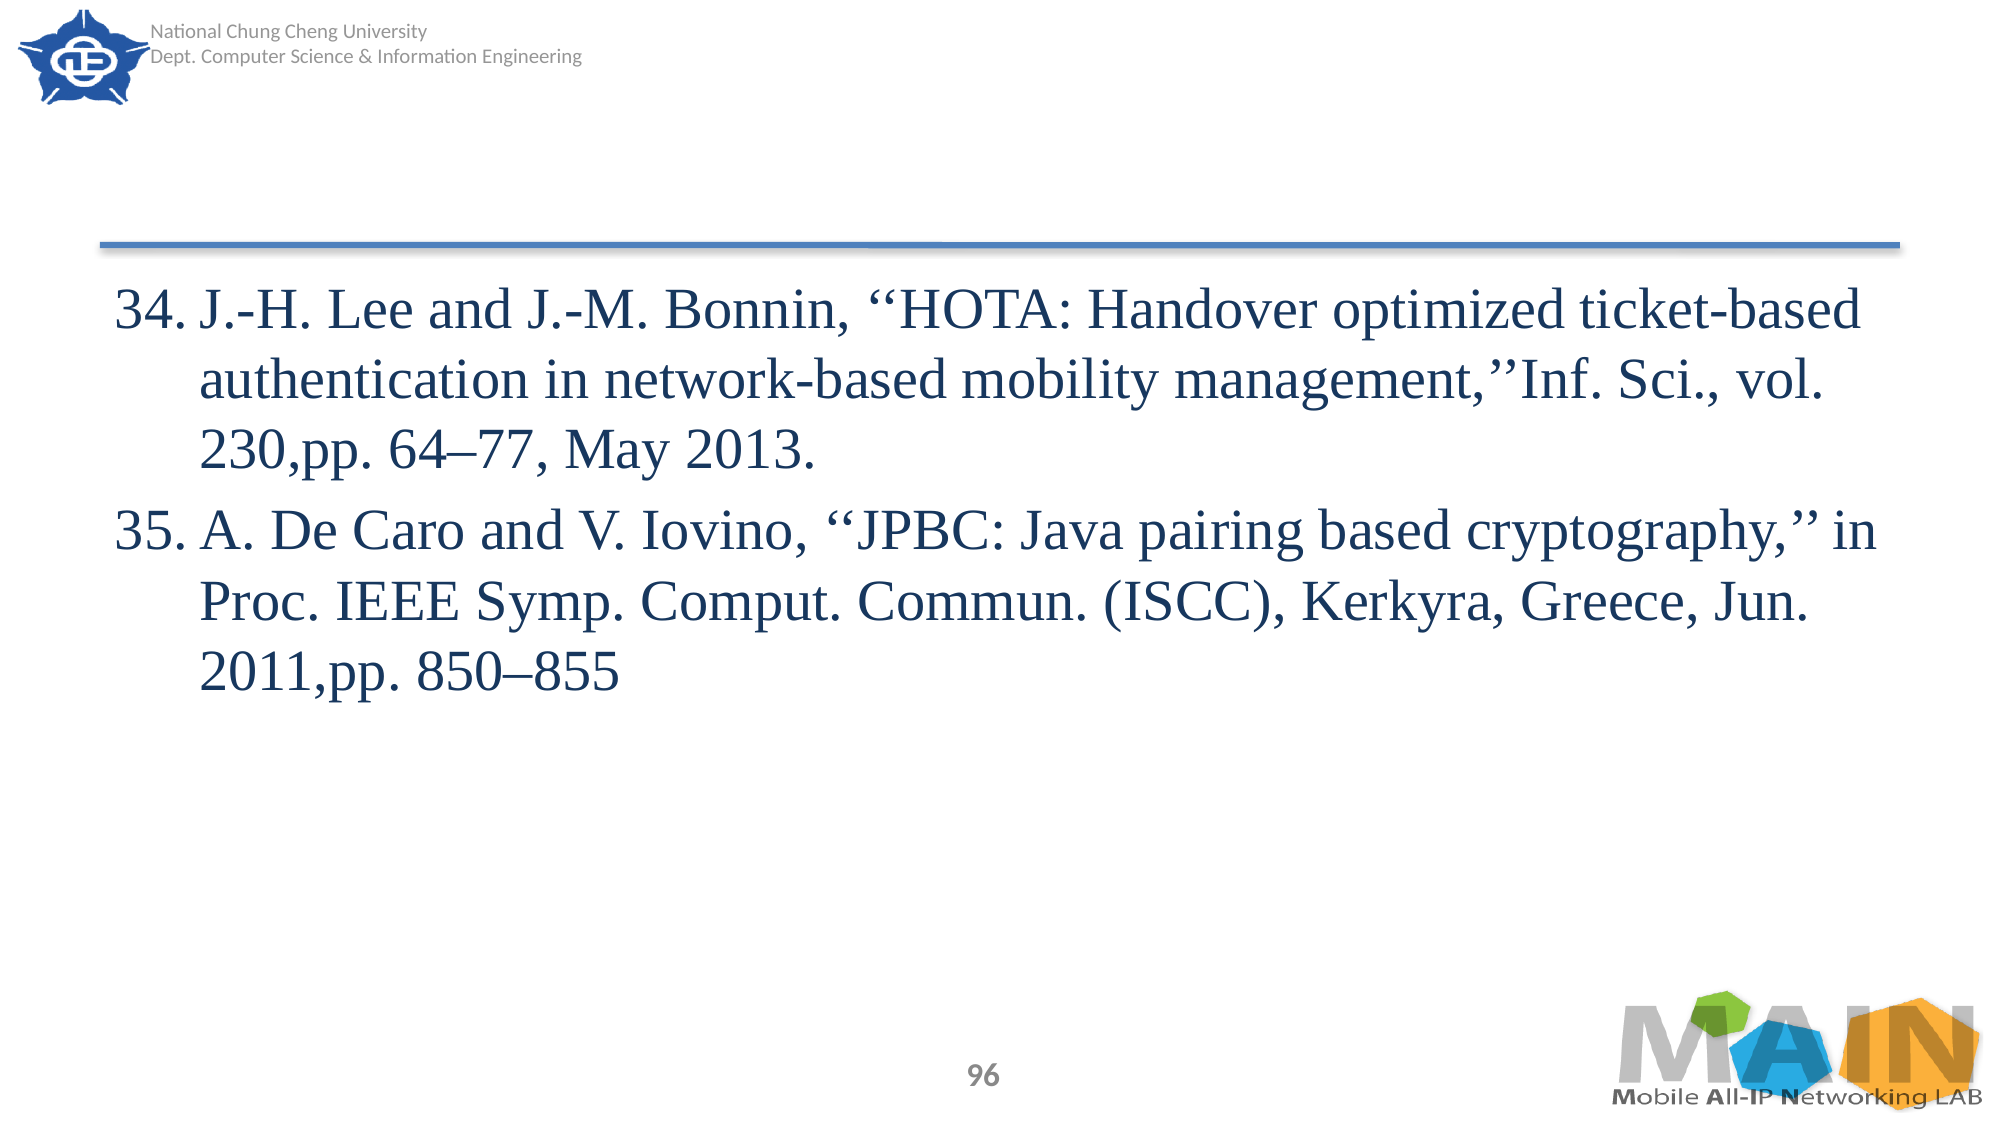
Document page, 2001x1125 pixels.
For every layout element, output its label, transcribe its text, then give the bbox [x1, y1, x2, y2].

slide_number 96 [750, 1042, 1217, 1103]
list J.-H. Lee and J.-M. Bonnin, ‘‘HOTA: Handover optimized ticket-based authentication in network-based mobility management,’’Inf. Sci., vol. 230,pp. 64–77, May 2013. A. De Caro and V. Iovino, ‘‘JPBC: Java pairing based cryptography,’’ in Proc. IEEE Symp. Comput. Commun. (ISCC), Kerkyra, Greece, Jun. 2011,pp. 850–855 [99, 262, 1901, 1006]
picture [1400, 987, 1984, 1113]
picture [0, 0, 168, 113]
